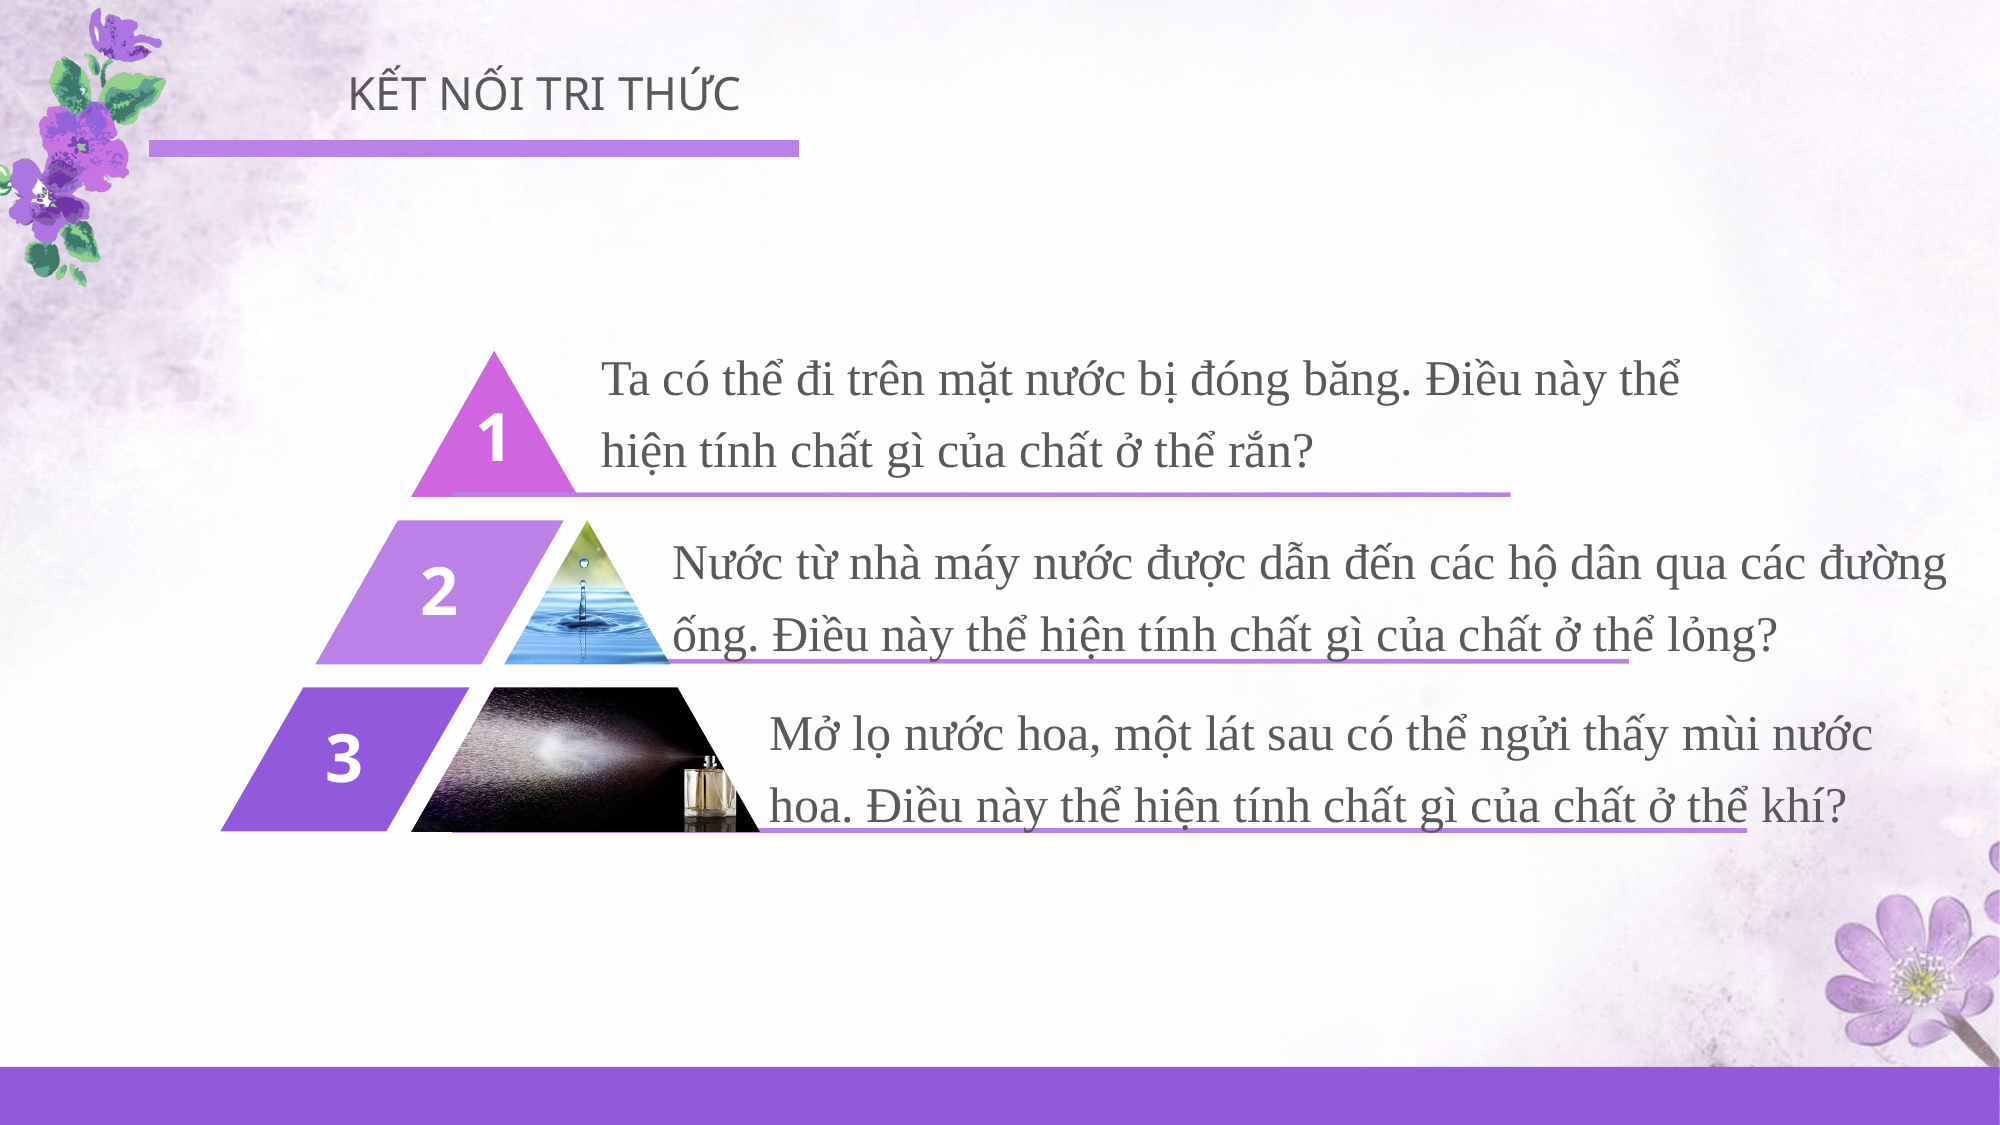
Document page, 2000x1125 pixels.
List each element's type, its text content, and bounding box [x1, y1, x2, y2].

text_box Nước từ nhà máy nước được dẫn đến các hộ dân qua các đường ống. Điều này thể hiện tính chất gì của chất ở thể lỏng? [657, 510, 2000, 670]
text_box KẾT NỐI TRI THỨC [125, 57, 965, 127]
text_box 1 [411, 350, 579, 497]
text_box [0, 1065, 2000, 1125]
text_box Ta có thể đi trên mặt nước bị đóng băng. Điều này thể hiện tính chất gì của chất ở thể rắn? [586, 326, 1747, 485]
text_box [220, 687, 761, 833]
text_box Mở lọ nước hoa, một lát sau có thể ngửi thấy mùi nước hoa. Điều này thể hiện tính chất gì của chất ở thể khí? [754, 680, 1981, 840]
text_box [315, 520, 671, 665]
picture [0, 0, 2000, 1065]
